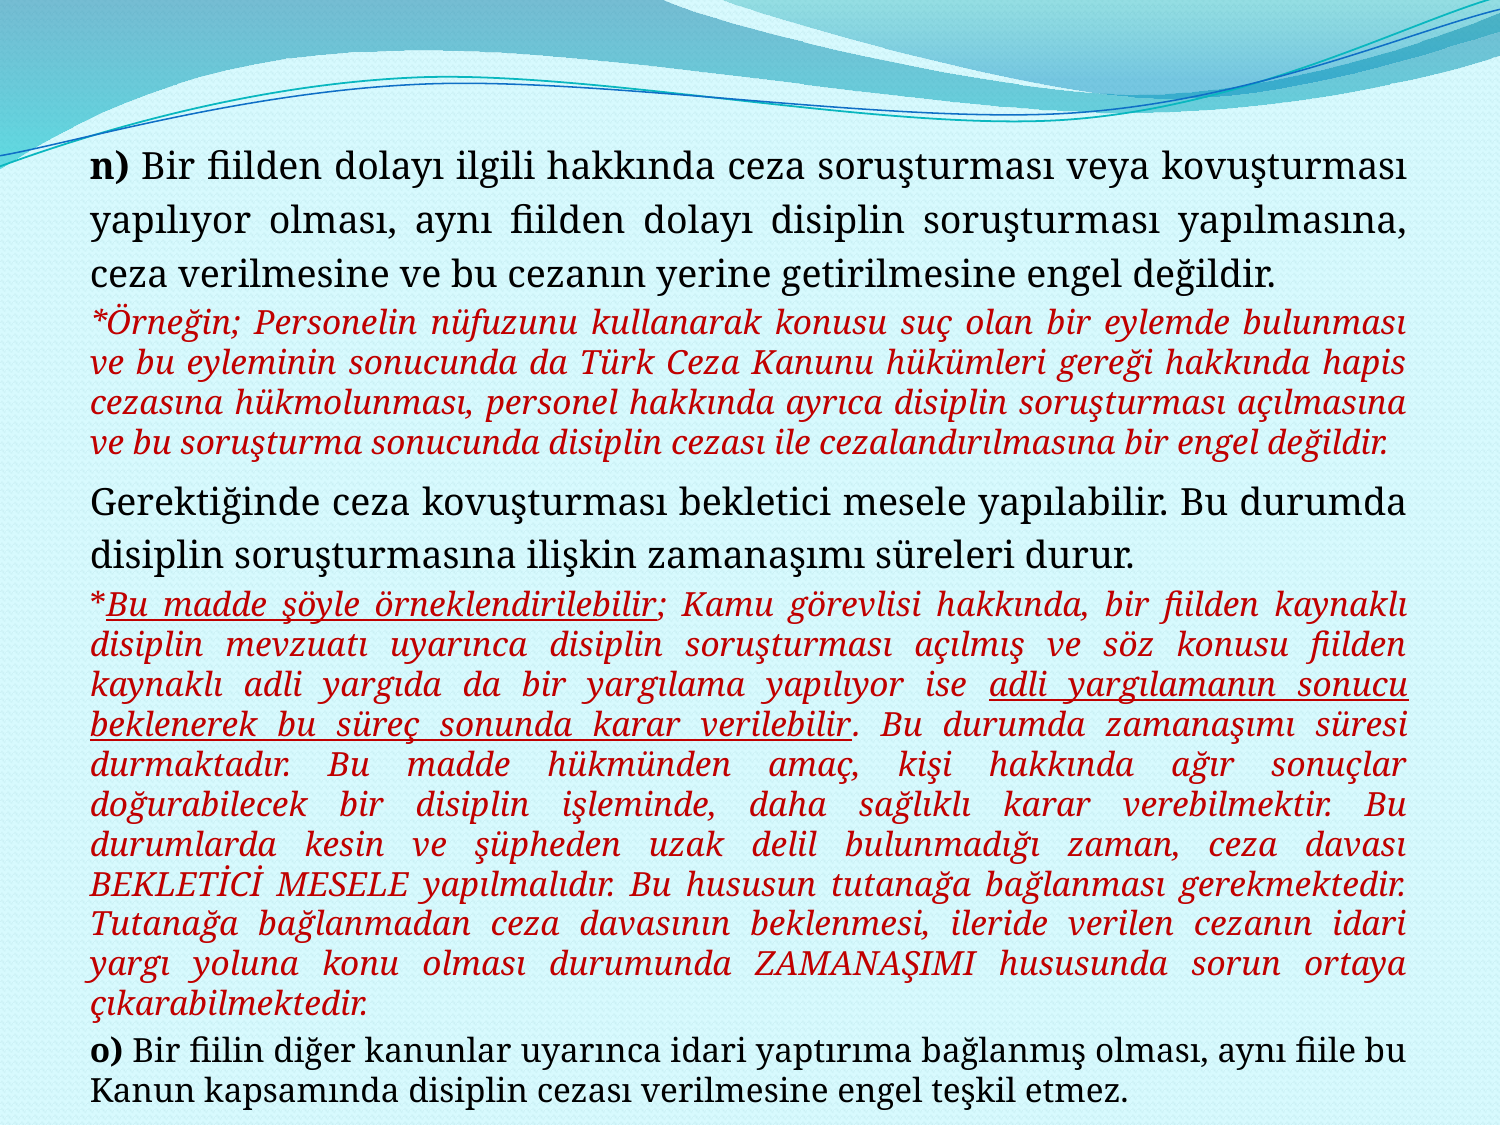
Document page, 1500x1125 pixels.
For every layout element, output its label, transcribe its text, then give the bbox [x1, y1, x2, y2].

list n) Bir fiilden dolayı ilgili hakkında ceza soruşturması veya kovuşturması yapılıyor olması, aynı fiilden dolayı disiplin soruşturması yapılmasına, ceza verilmesine ve bu cezanın yerine getirilmesine engel değildir. *Örneğin; Personelin nüfuzunu kullanarak konusu suç olan bir eylemde bulunması ve bu eyleminin sonucunda da Türk Ceza Kanunu hükümleri gereği hakkında hapis cezasına hükmolunması, personel hakkında ayrıca disiplin soruşturması açılmasına ve bu soruşturma sonucunda disiplin cezası ile cezalandırılmasına bir engel değildir. Gerektiğinde ceza kovuşturması bekletici mesele yapılabilir. Bu durumda disiplin soruşturmasına ilişkin zamanaşımı süreleri durur. *Bu madde şöyle örneklendirilebilir; Kamu görevlisi hakkında, bir fiilden kaynaklı disiplin mevzuatı uyarınca disiplin soruşturması açılmış ve söz konusu fiilden kaynaklı adli yargıda da bir yargılama yapılıyor ise adli yargılamanın sonucu beklenerek bu süreç sonunda karar verilebilir. Bu durumda zamanaşımı süresi durmaktadır. Bu madde hükmünden amaç, kişi hakkında ağır sonuçlar doğurabilecek bir disiplin işleminde, daha sağlıklı karar verebilmektir. Bu durumlarda kesin ve şüpheden uzak delil bulunmadığı zaman, ceza davası BEKLETİCİ MESELE yapılmalıdır. Bu hususun tutanağa bağlanması gerekmektedir. Tutanağa bağlanmadan ceza davasının beklenmesi, ileride verilen cezanın idari yargı yoluna konu olması durumunda ZAMANAŞIMI hususunda sorun ortaya çıkarabilmektedir. o) Bir fiilin diğer kanunlar uyarınca idari yaptırıma bağlanmış olması, aynı fiile bu Kanun kapsamında disiplin cezası verilmesine engel teşkil etmez. [75, 125, 1424, 1106]
